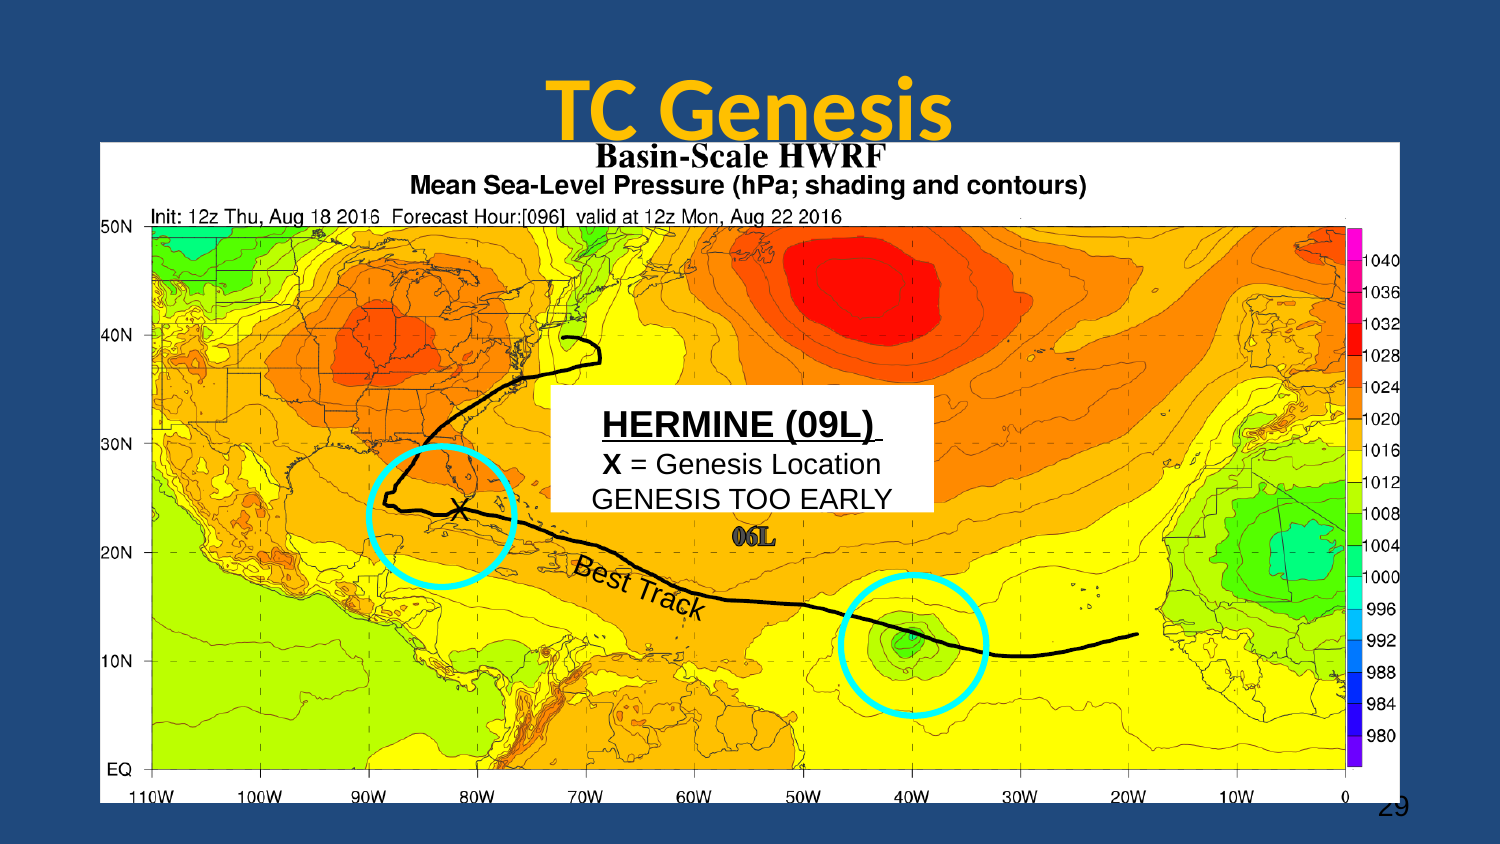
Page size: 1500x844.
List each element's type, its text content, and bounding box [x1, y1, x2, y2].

picture [100, 141, 1400, 803]
slide_number 28 [1074, 782, 1425, 827]
title TC Genesis [75, 33, 1425, 175]
